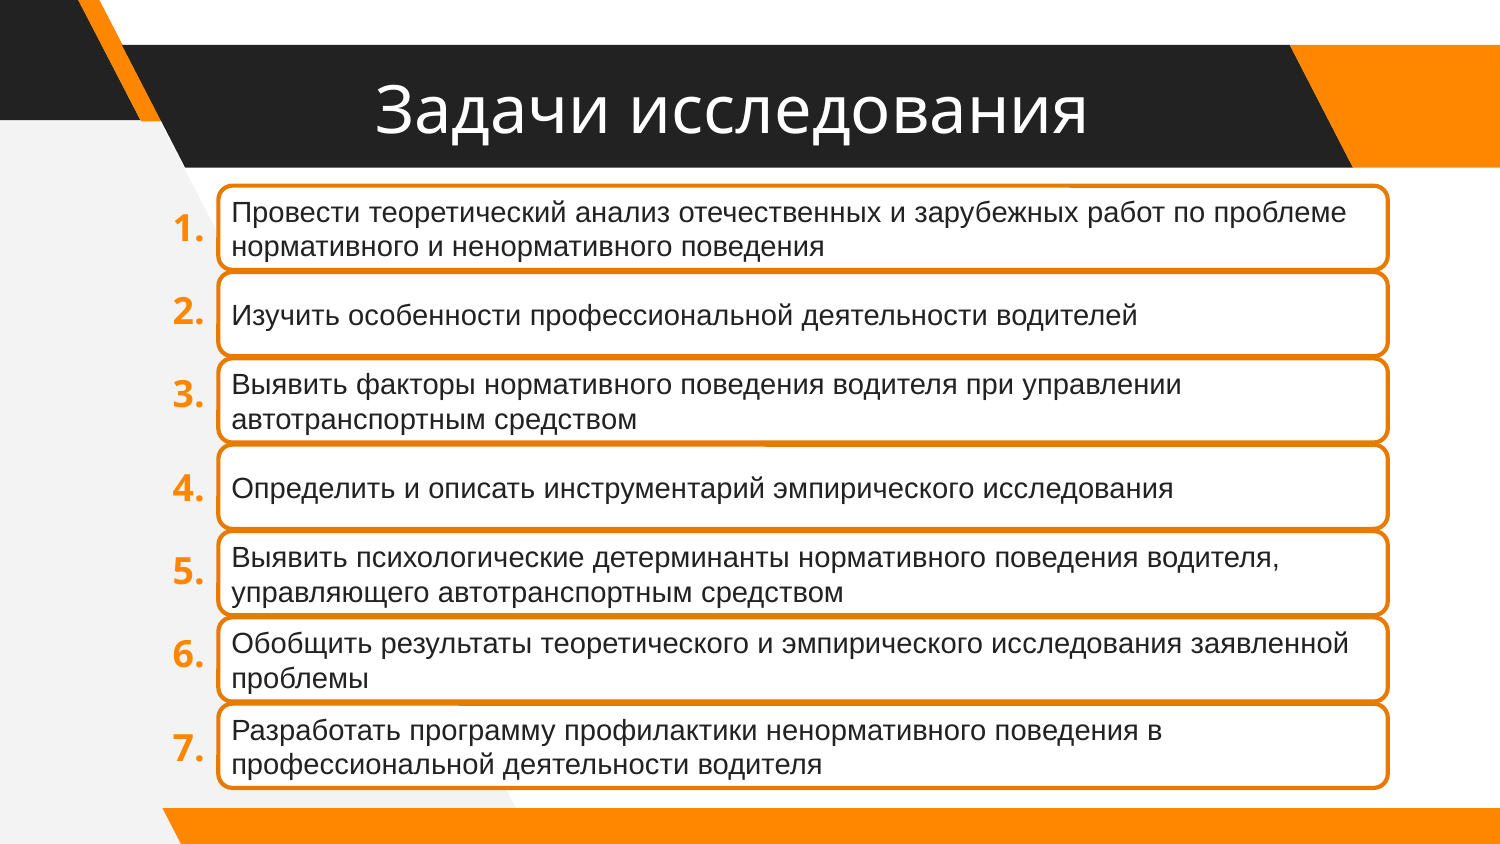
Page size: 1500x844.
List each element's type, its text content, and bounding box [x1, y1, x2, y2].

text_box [218, 185, 1389, 789]
text_box 4. [147, 445, 213, 528]
text_box 7. [147, 705, 213, 788]
text_box 3. [147, 350, 213, 434]
text_box 2. [147, 268, 213, 350]
slide_number 1. [147, 185, 217, 268]
text_box 6. [147, 610, 213, 694]
title Задачи исследования [181, 45, 1285, 169]
text_box 5. [147, 528, 213, 610]
